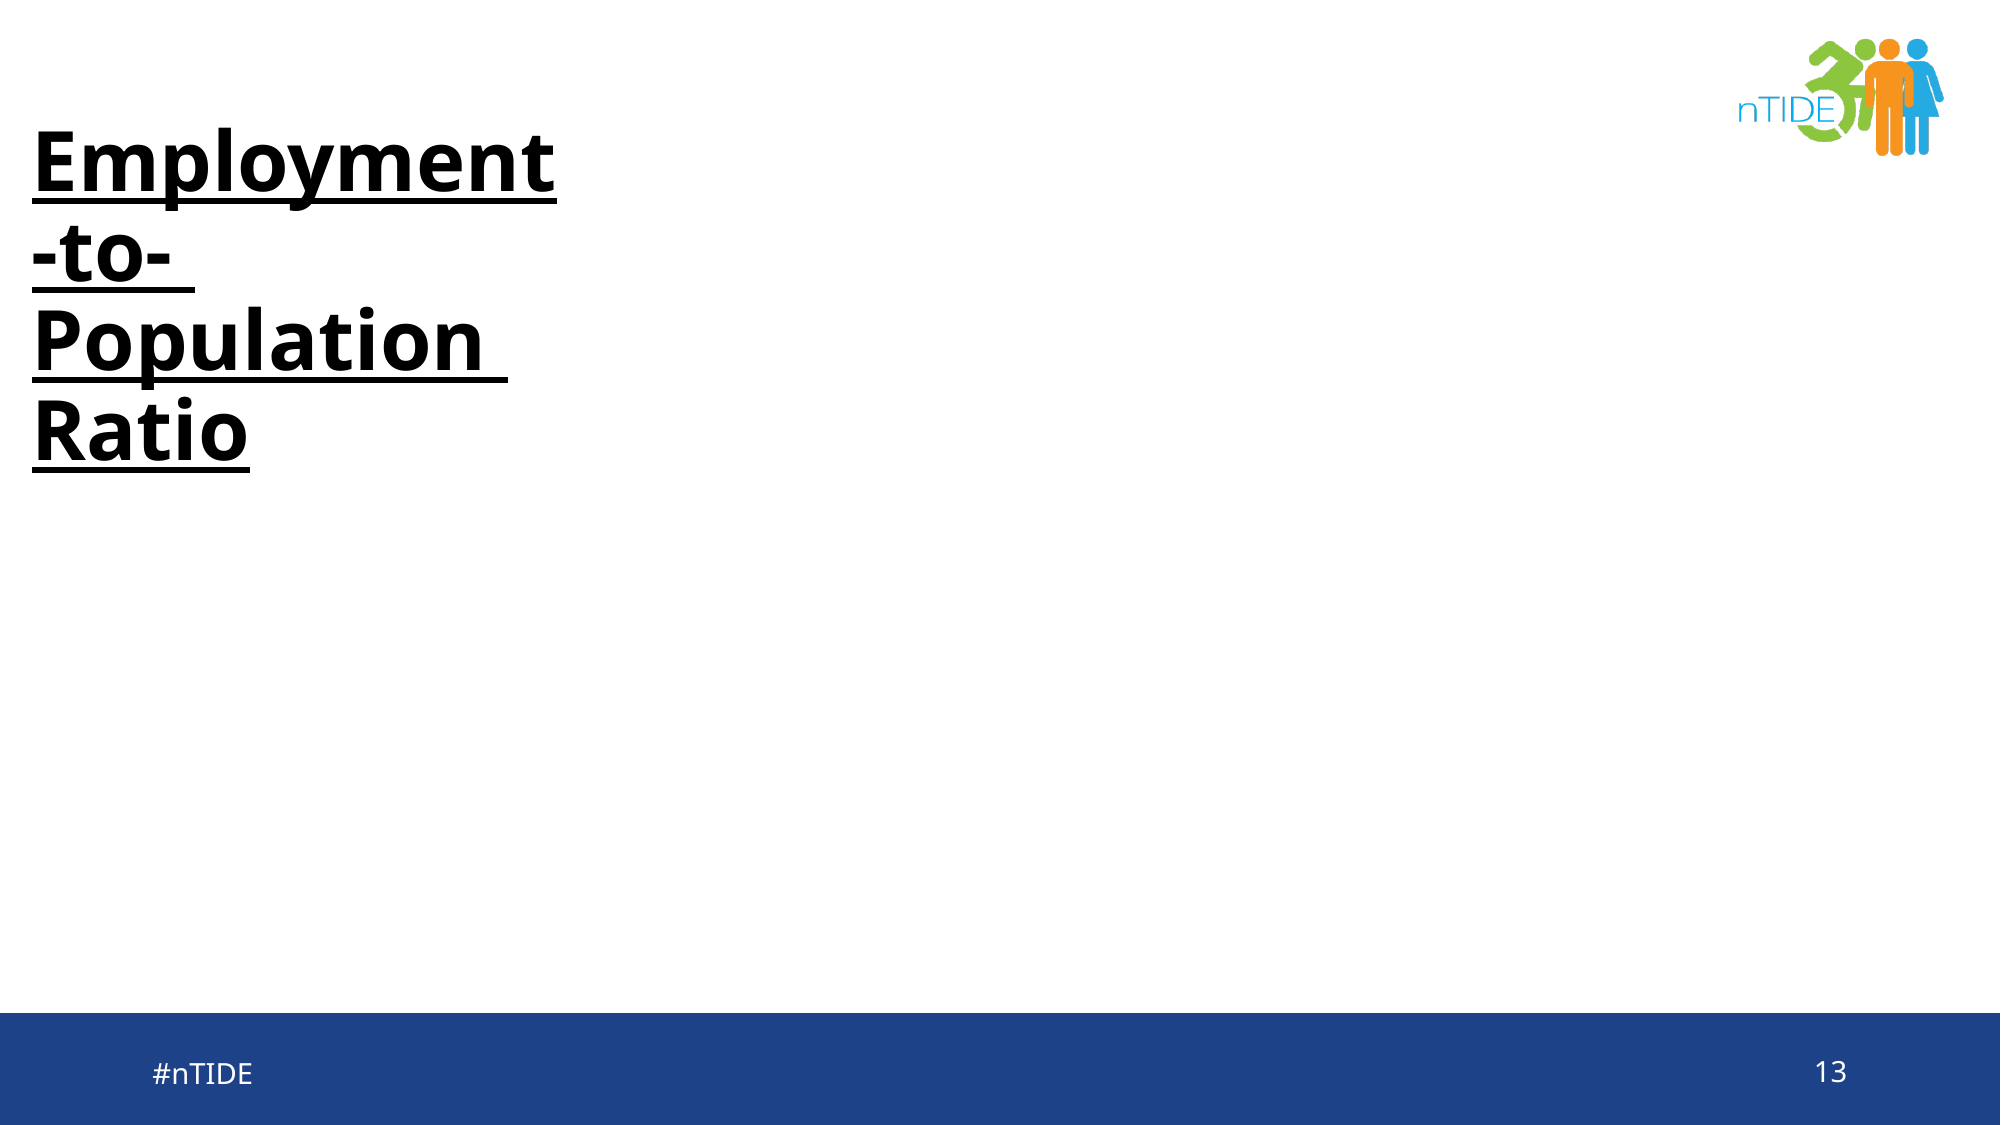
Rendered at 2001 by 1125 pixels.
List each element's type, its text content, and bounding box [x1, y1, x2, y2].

picture [1731, 34, 1952, 167]
slide_number 13 [1412, 1042, 1863, 1103]
slide_number #nTIDE [137, 1042, 588, 1103]
title Employment -to- Population Ratio [16, 111, 583, 595]
